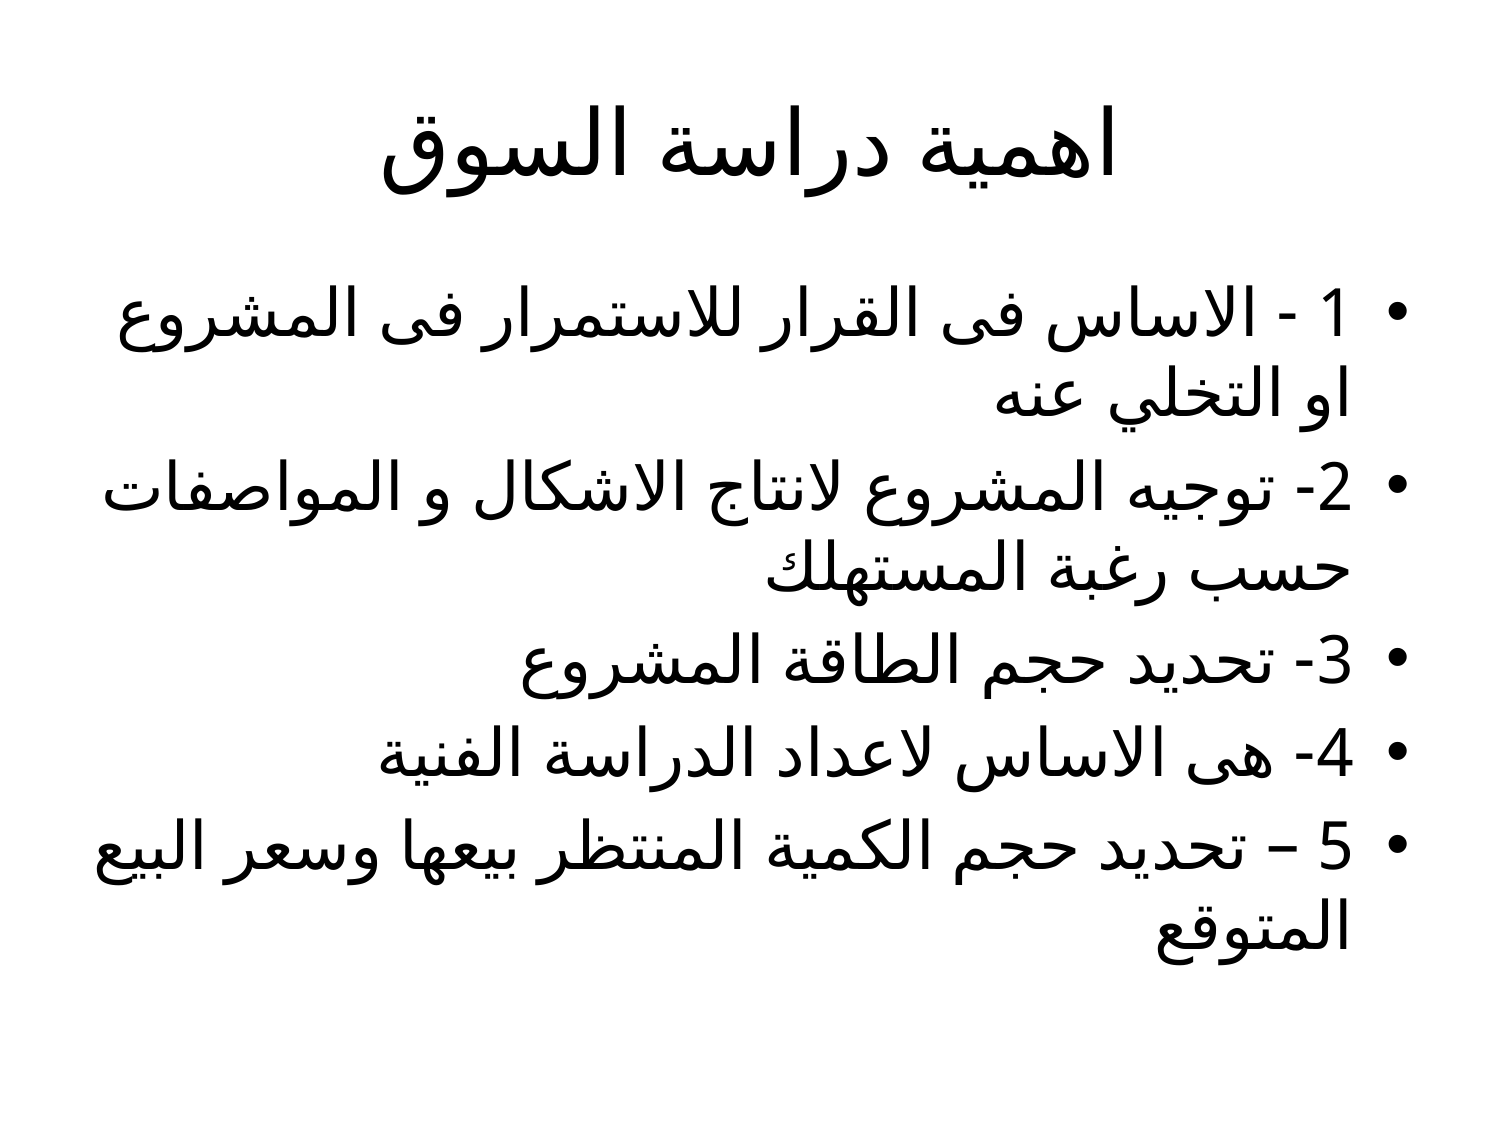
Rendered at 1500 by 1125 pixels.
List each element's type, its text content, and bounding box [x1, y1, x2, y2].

title اهمية دراسة السوق [75, 45, 1425, 233]
list 1 - الاساس فى القرار للاستمرار فى المشروع او التخلي عنه 2- توجيه المشروع لانتاج الاشكال و المواصفات حسب رغبة المستهلك 3- تحديد حجم الطاقة المشروع 4- هى الاساس لاعداد الدراسة الفنية 5 – تحديد حجم الكمية المنتظر بيعها وسعر البيع المتوقع [75, 262, 1425, 1005]
